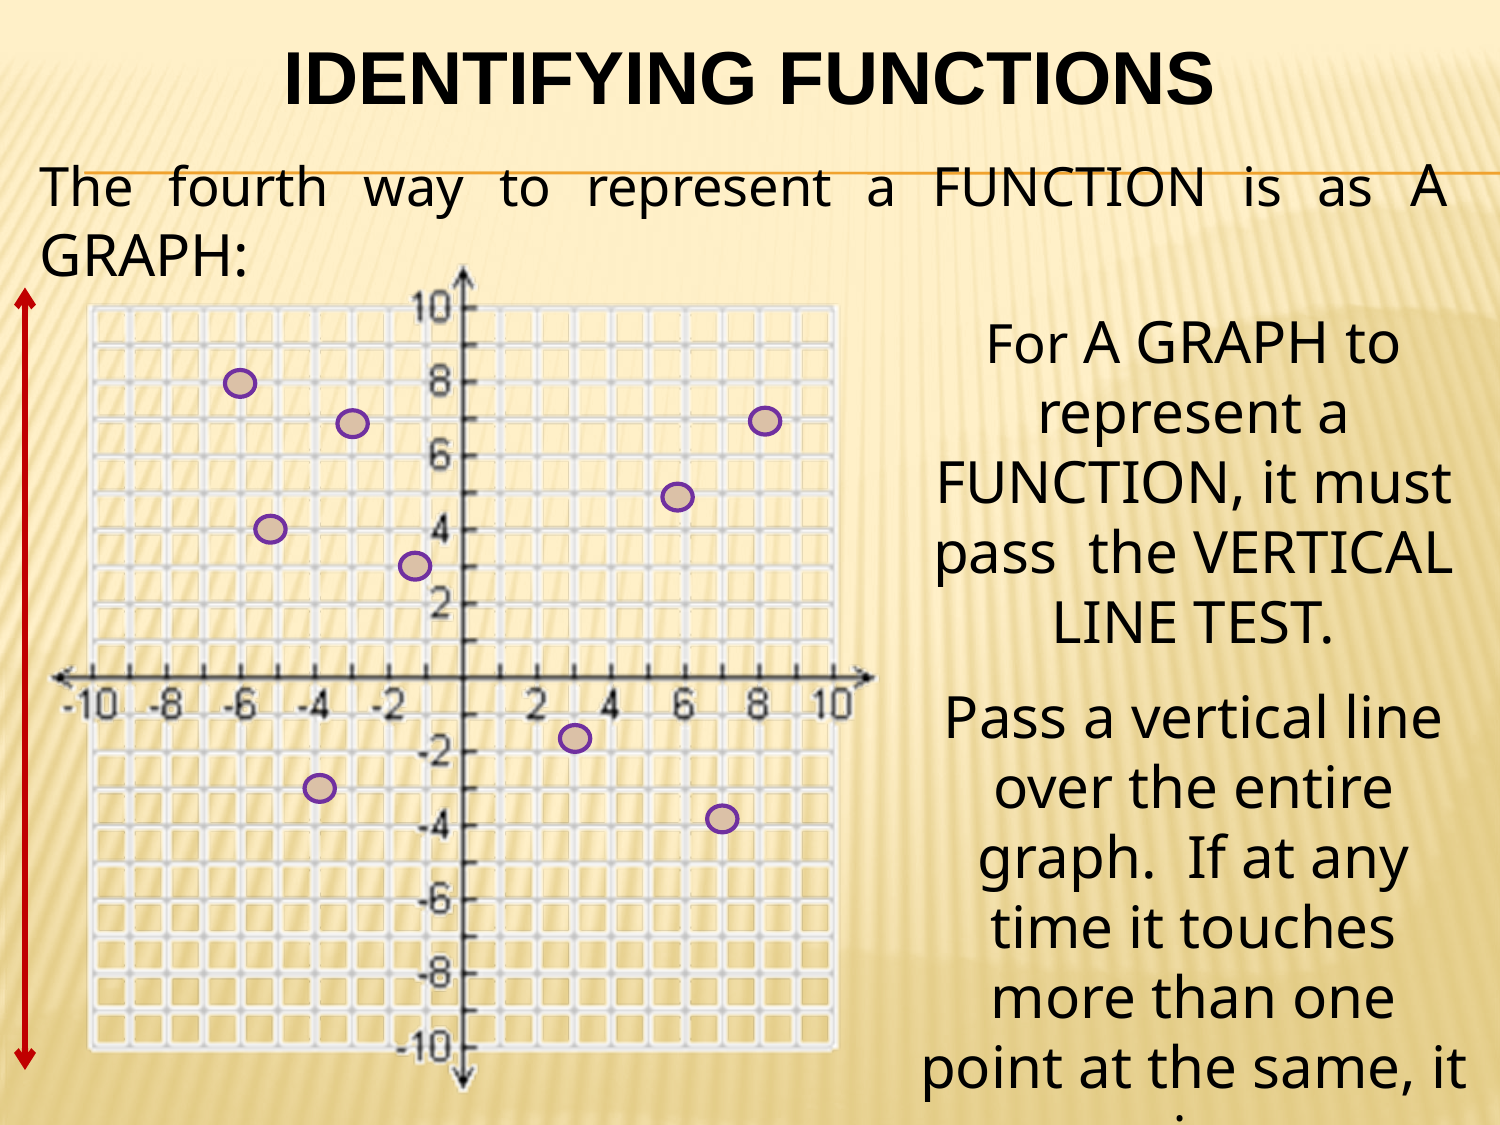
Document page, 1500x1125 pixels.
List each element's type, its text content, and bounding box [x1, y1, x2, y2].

picture [24, 240, 926, 1114]
text_box IDENTIFYING FUNCTIONS [0, 12, 1500, 138]
text_box The fourth way to represent a FUNCTION is as A GRAPH: [24, 140, 1463, 296]
text_box For A GRAPH to represent a FUNCTION, it must pass the VERTICAL LINE TEST. Pass a vertical line over the entire graph. If at any time it touches more than one point at the same, it is NOT A FUNCTION [931, 297, 1488, 1125]
